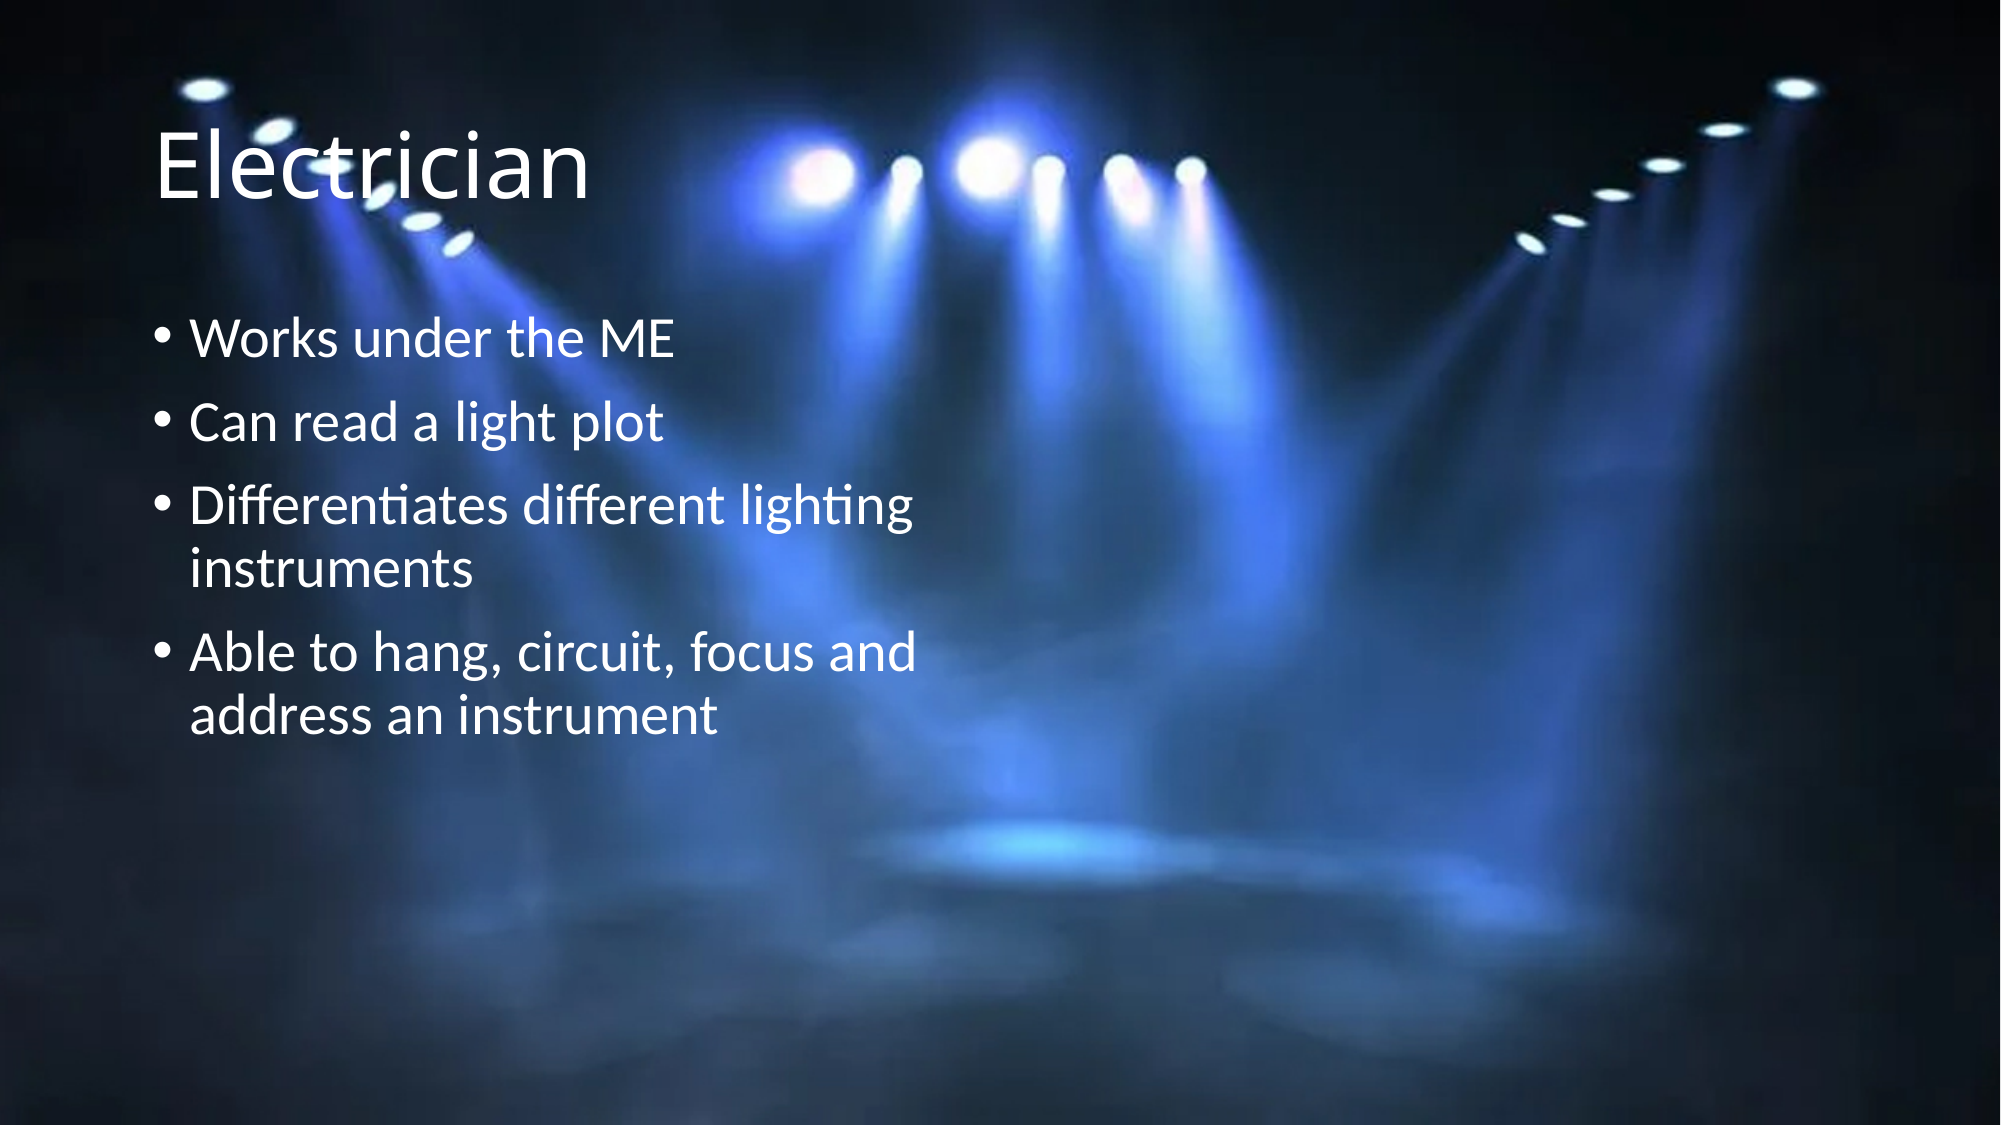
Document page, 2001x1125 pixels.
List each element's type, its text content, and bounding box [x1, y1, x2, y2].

picture [0, 0, 2001, 1125]
title Electrician [137, 59, 1863, 278]
list Works under the ME Can read a light plot Differentiates different lighting instruments Able to hang, circuit, focus and address an instrument [137, 299, 988, 1014]
